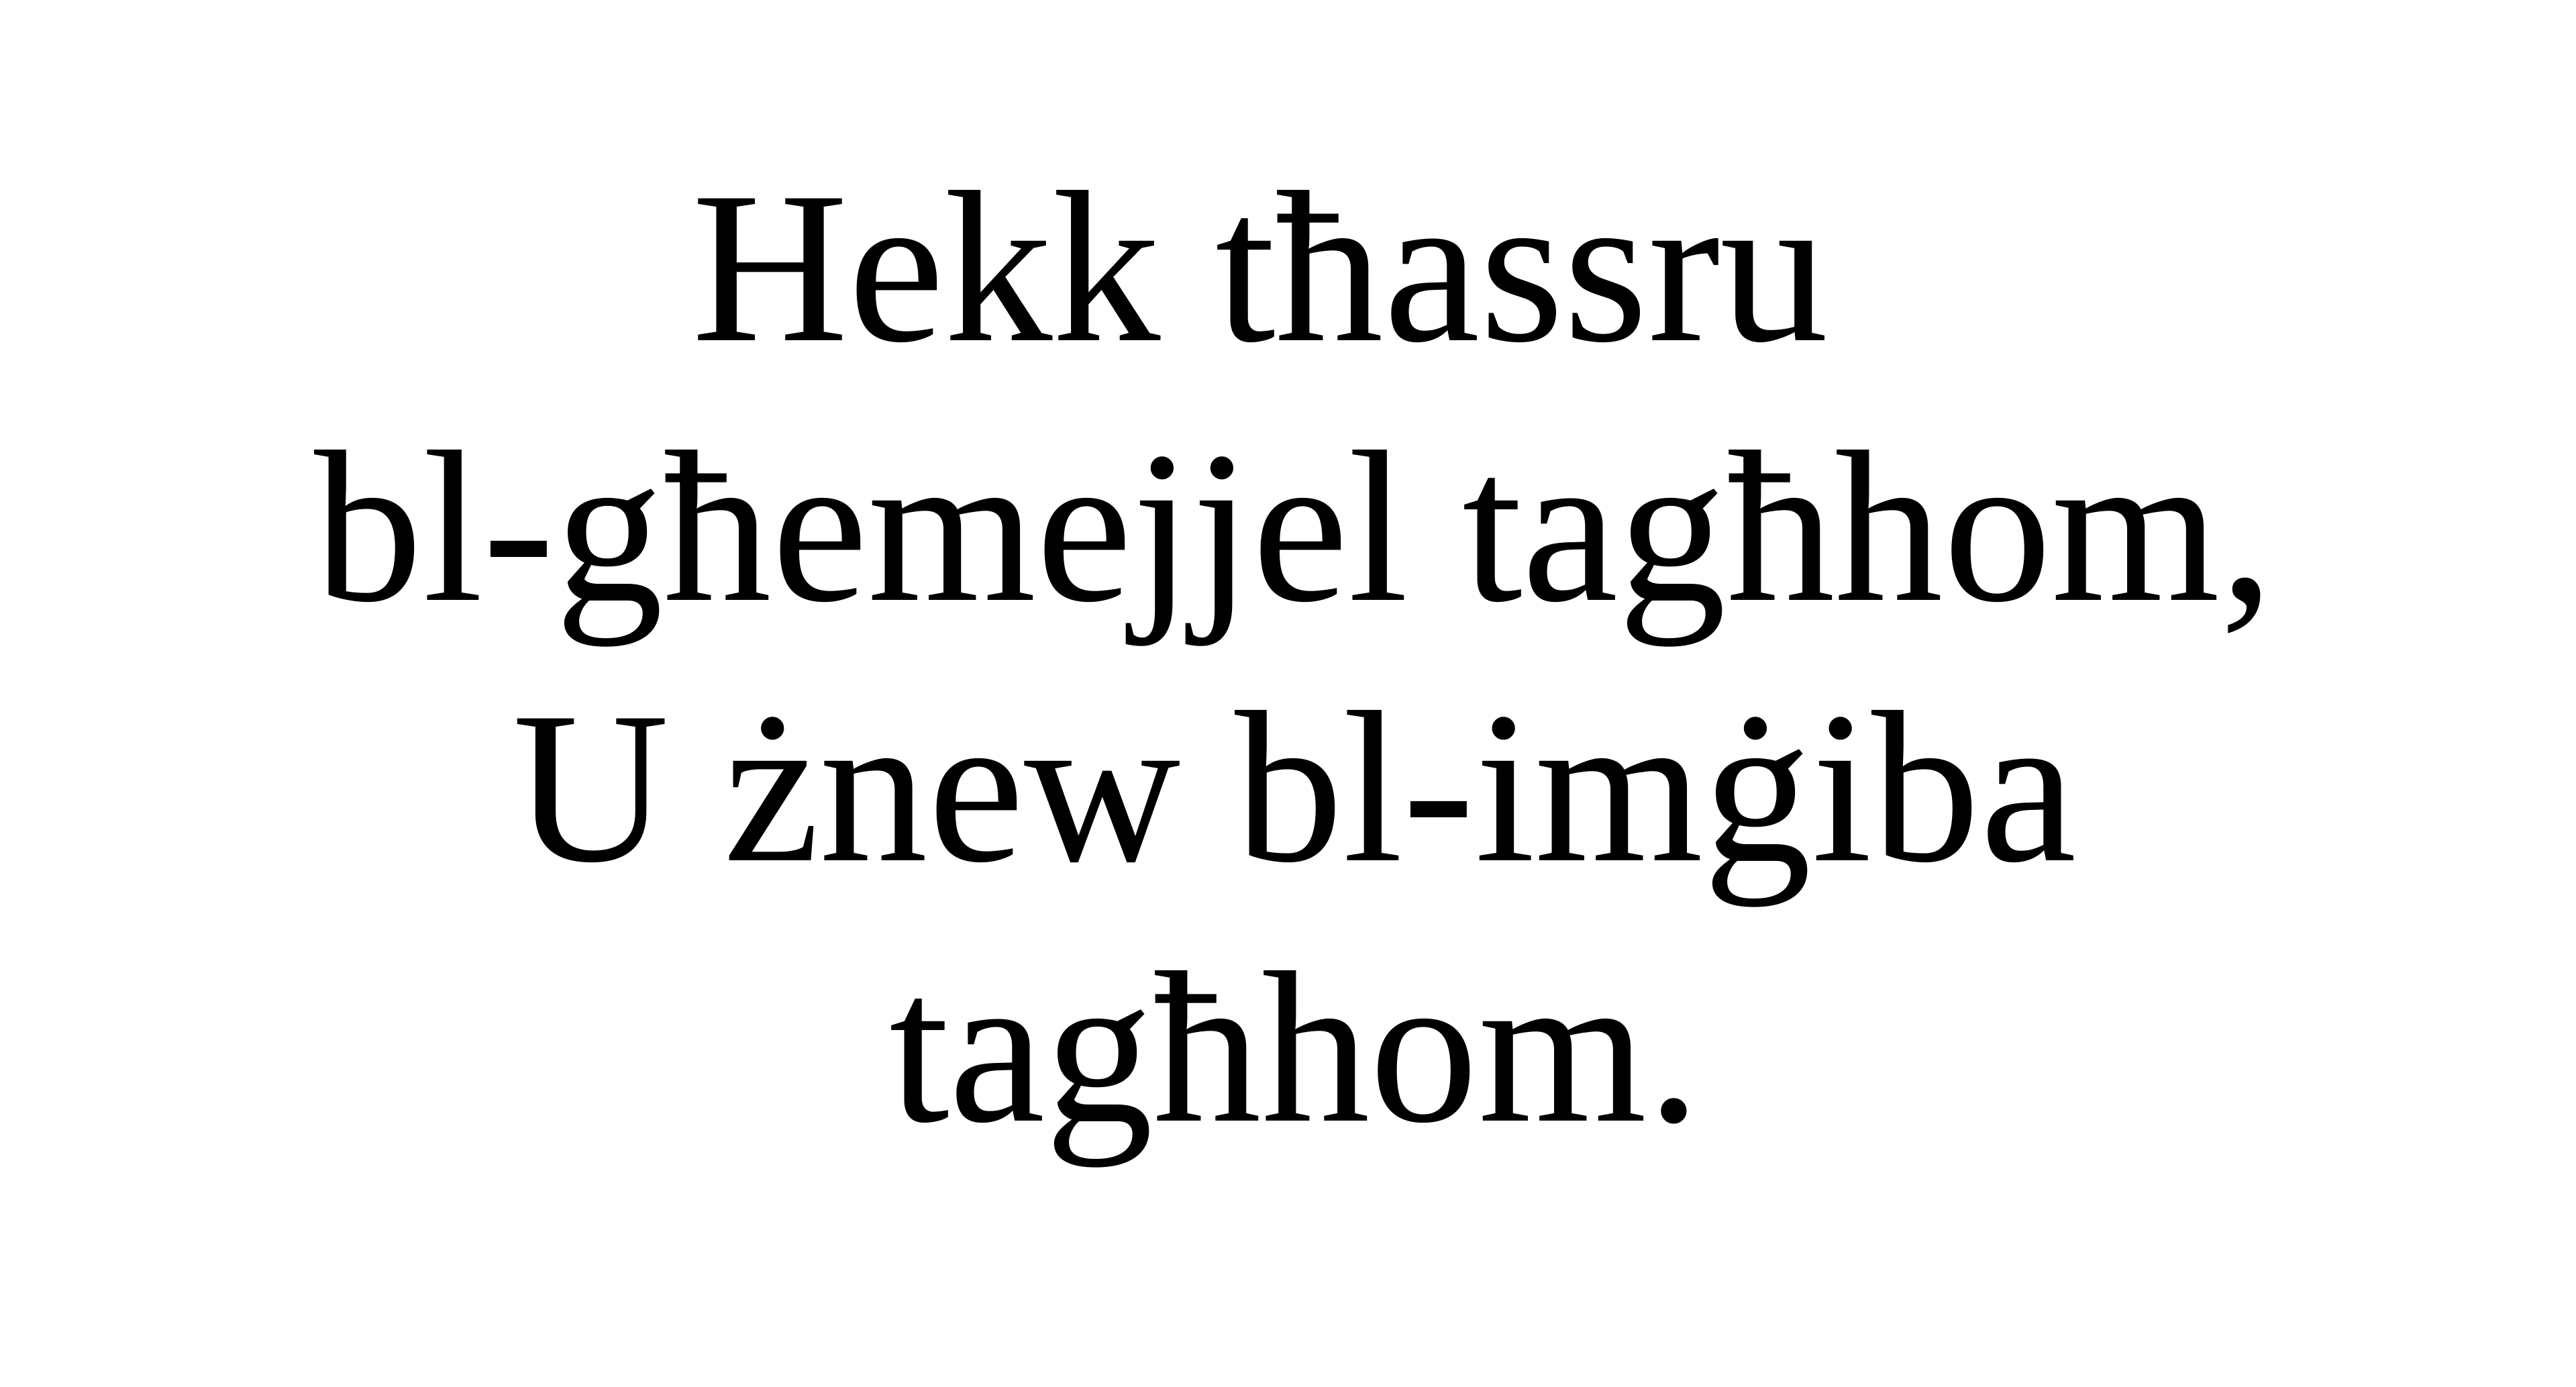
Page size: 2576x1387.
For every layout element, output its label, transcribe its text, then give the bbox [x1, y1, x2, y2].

list Hekk tħassru bl-għemejjel tagħhom, U żnew bl-imġiba tagħhom. [0, 119, 2576, 1257]
